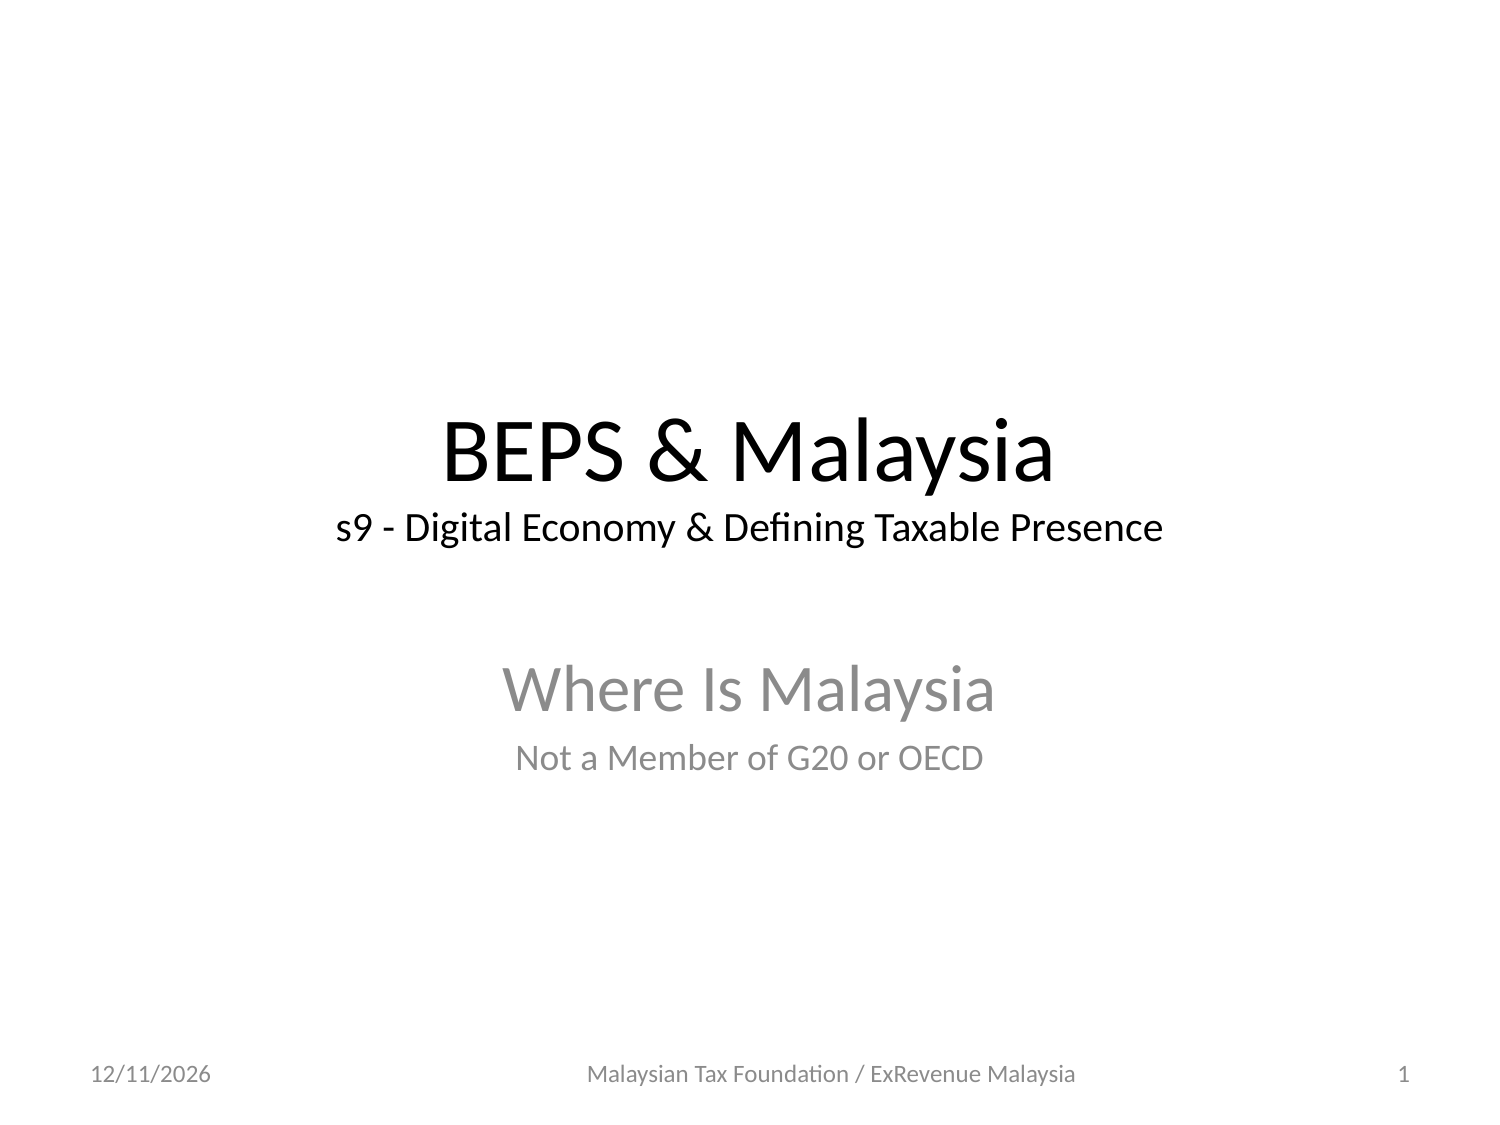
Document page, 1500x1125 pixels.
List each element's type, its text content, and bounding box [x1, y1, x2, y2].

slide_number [75, 1042, 425, 1103]
footer Malaysian Tax Foundation / ExRevenue Malaysia [512, 1042, 1074, 1103]
title BEPS & Malaysia s9 - Digital Economy & Defining Taxable Presence [112, 349, 1388, 591]
subtitle Where Is Malaysia Not a Member of G20 or OECD [225, 637, 1275, 925]
slide_number 1 [1074, 1042, 1425, 1103]
